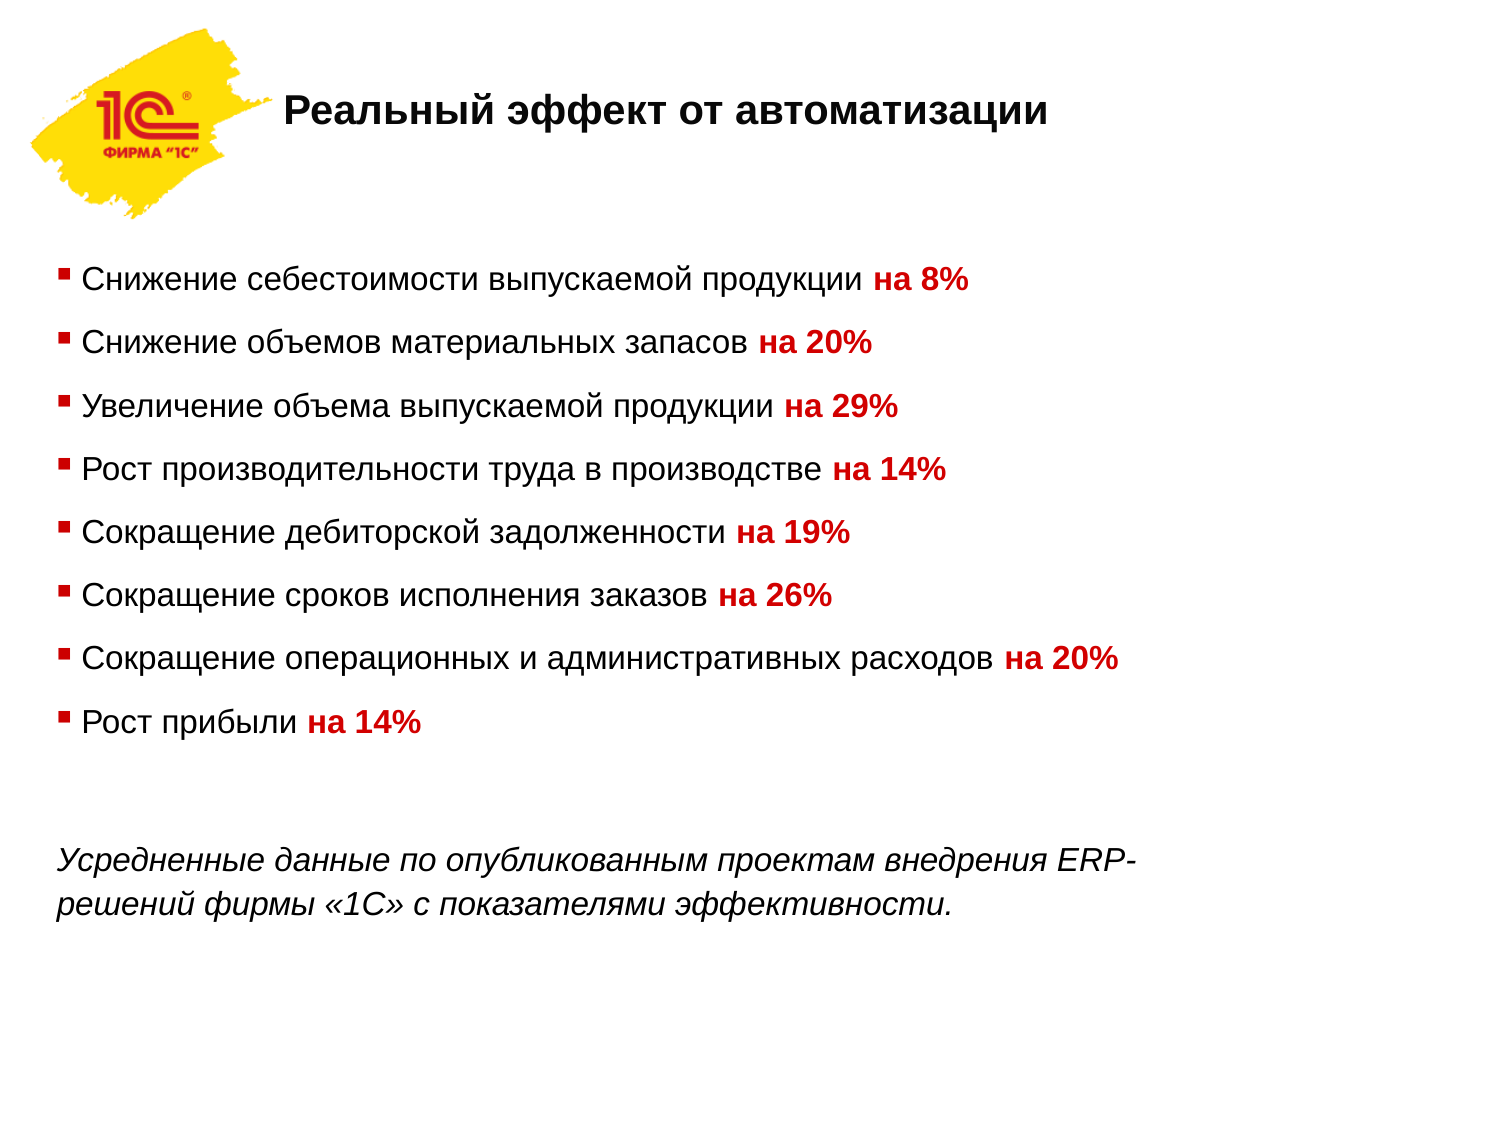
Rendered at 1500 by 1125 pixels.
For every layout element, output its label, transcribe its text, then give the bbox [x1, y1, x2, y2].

text_box Реальный эффект от автоматизации [283, 82, 1477, 133]
text_box Снижение себестоимости выпускаемой продукции на 8% Снижение объемов материальных запасов на 20% Увеличение объема выпускаемой продукции на 29% Рост производительности труда в производстве на 14% Сокращение дебиторской задолженности на 19% Сокращение сроков исполнения заказов на 26% Сокращение операционных и административных расходов на 20% Рост прибыли на 14% Усредненные данные по опубликованным проектам внедрения ERP-решений фирмы «1С» с показателями эффективности. [42, 249, 1291, 929]
picture [23, 23, 278, 224]
